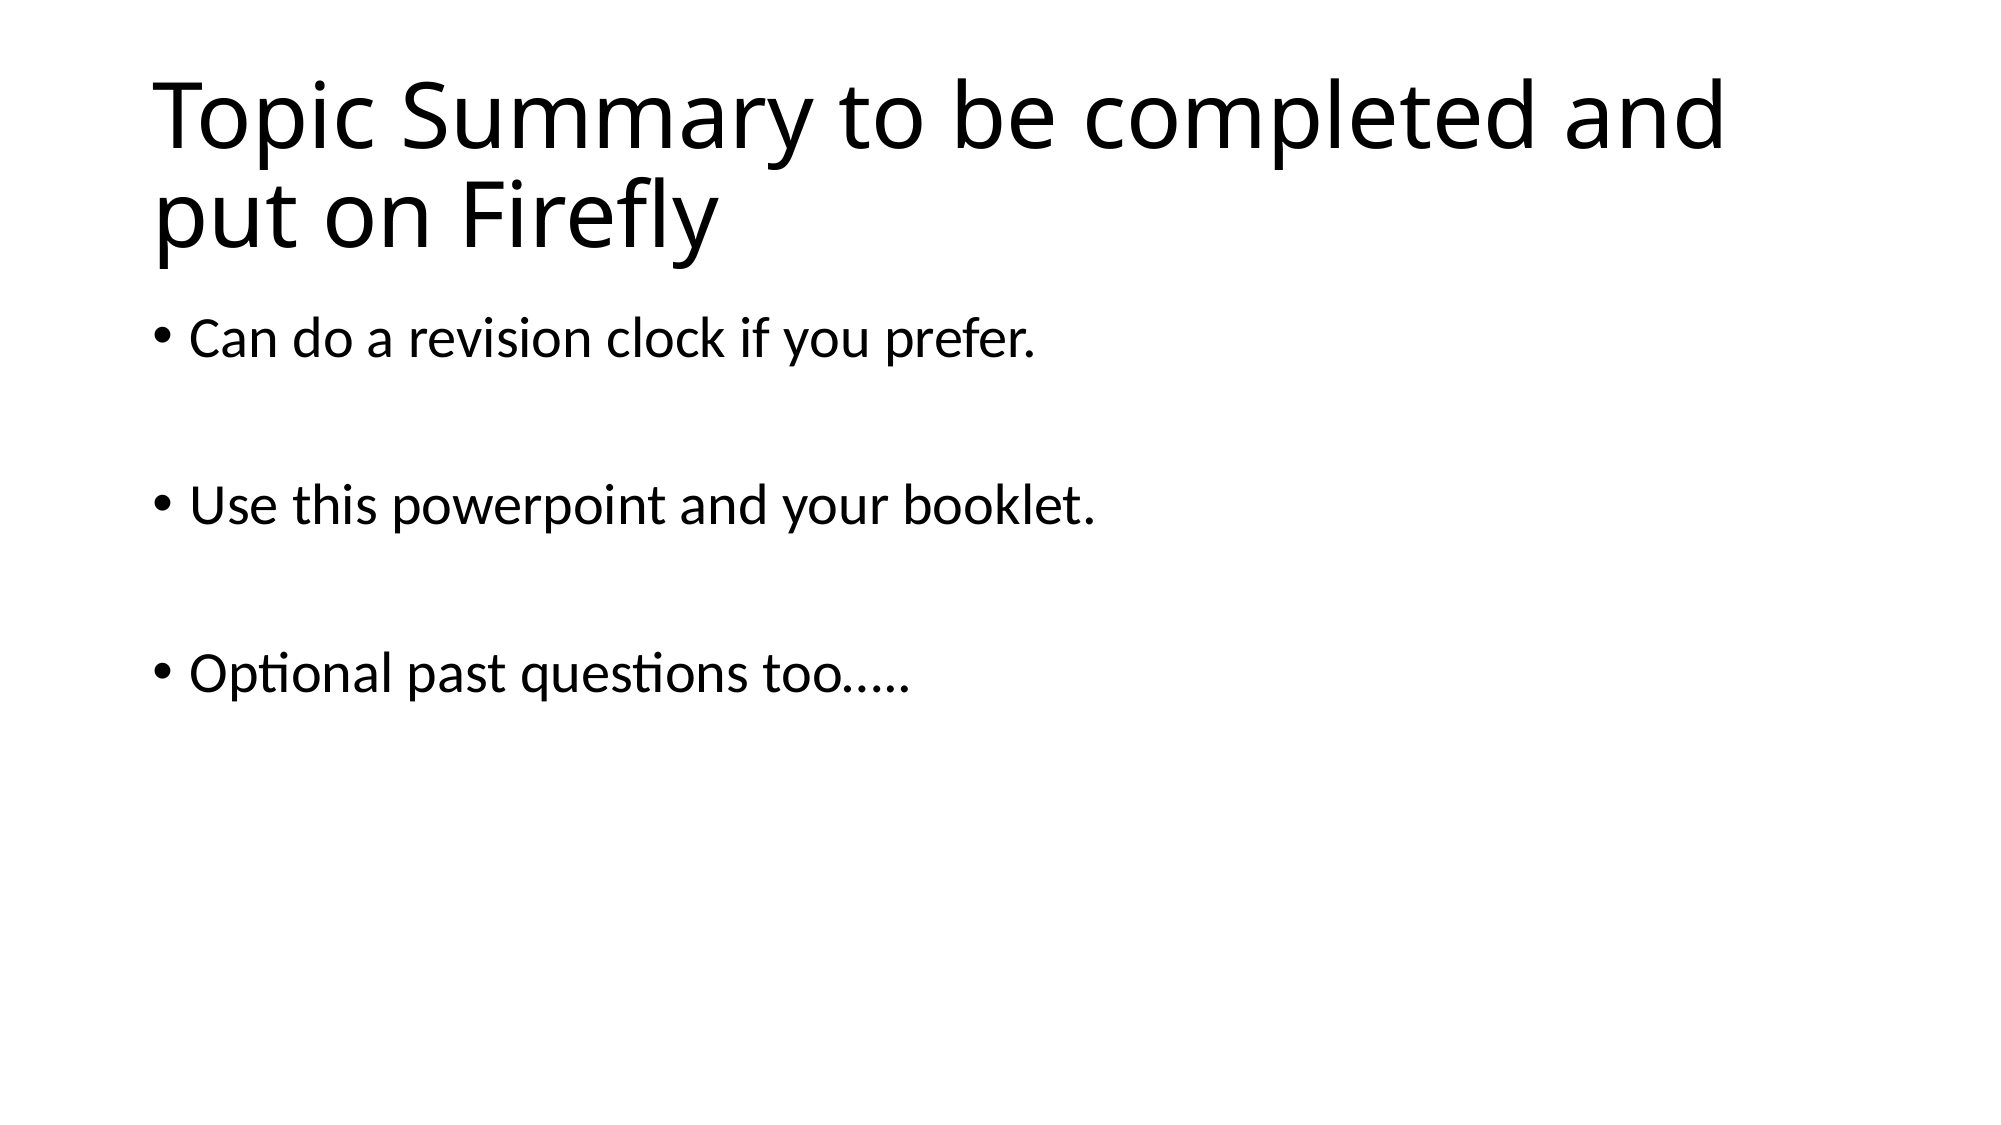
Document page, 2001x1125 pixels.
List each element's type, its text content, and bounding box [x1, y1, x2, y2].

list Can do a revision clock if you prefer. Use this powerpoint and your booklet. Optional past questions too….. [137, 299, 1863, 1014]
title Topic Summary to be completed and put on Firefly [137, 59, 1863, 278]
